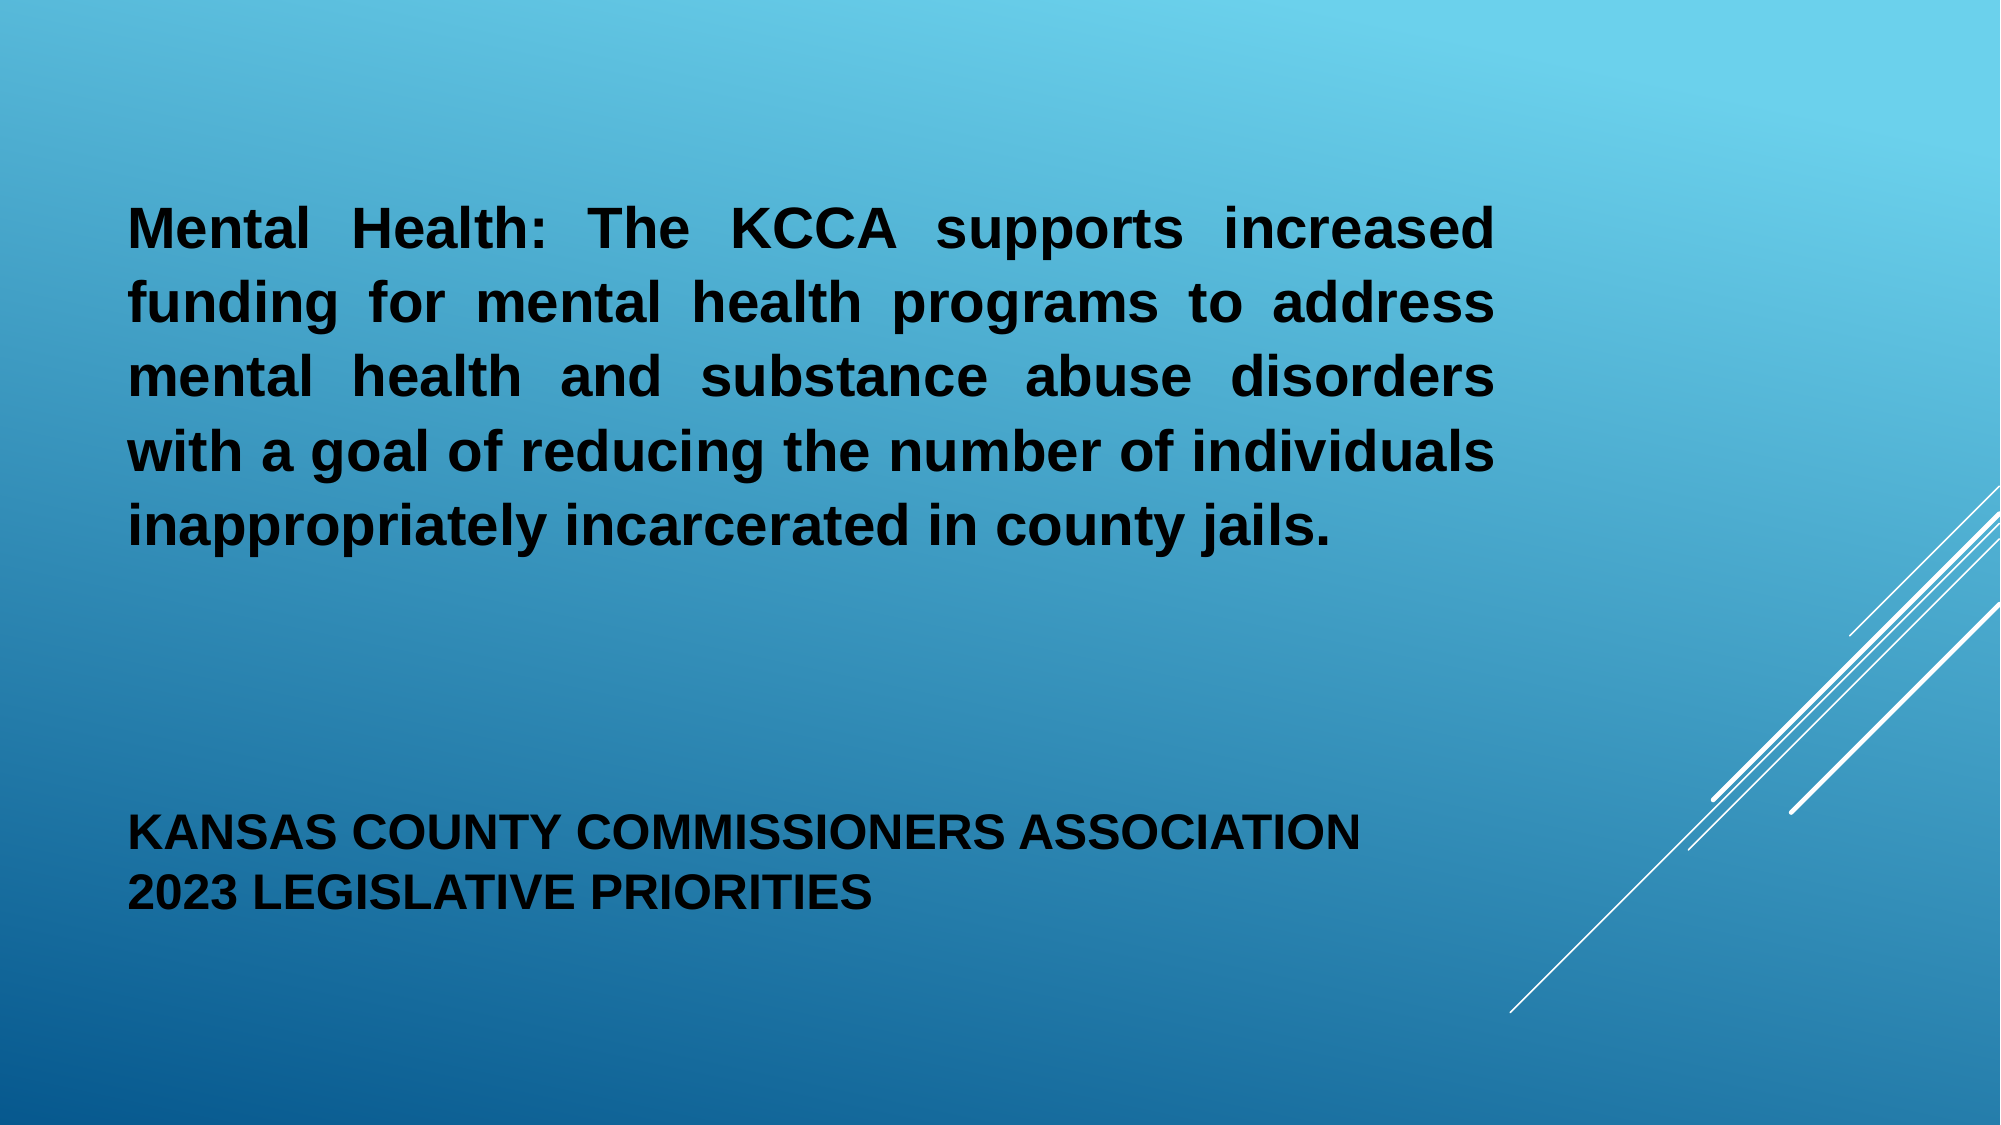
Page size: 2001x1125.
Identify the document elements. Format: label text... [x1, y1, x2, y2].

list Mental Health: The KCCA supports increased funding for mental health programs to address mental health and substance abuse disorders with a goal of reducing the number of individuals inappropriately incarcerated in county jails. [112, 112, 1513, 706]
title Kansas County Commissioners Association 2023 Legislative Priorities [112, 736, 1513, 984]
